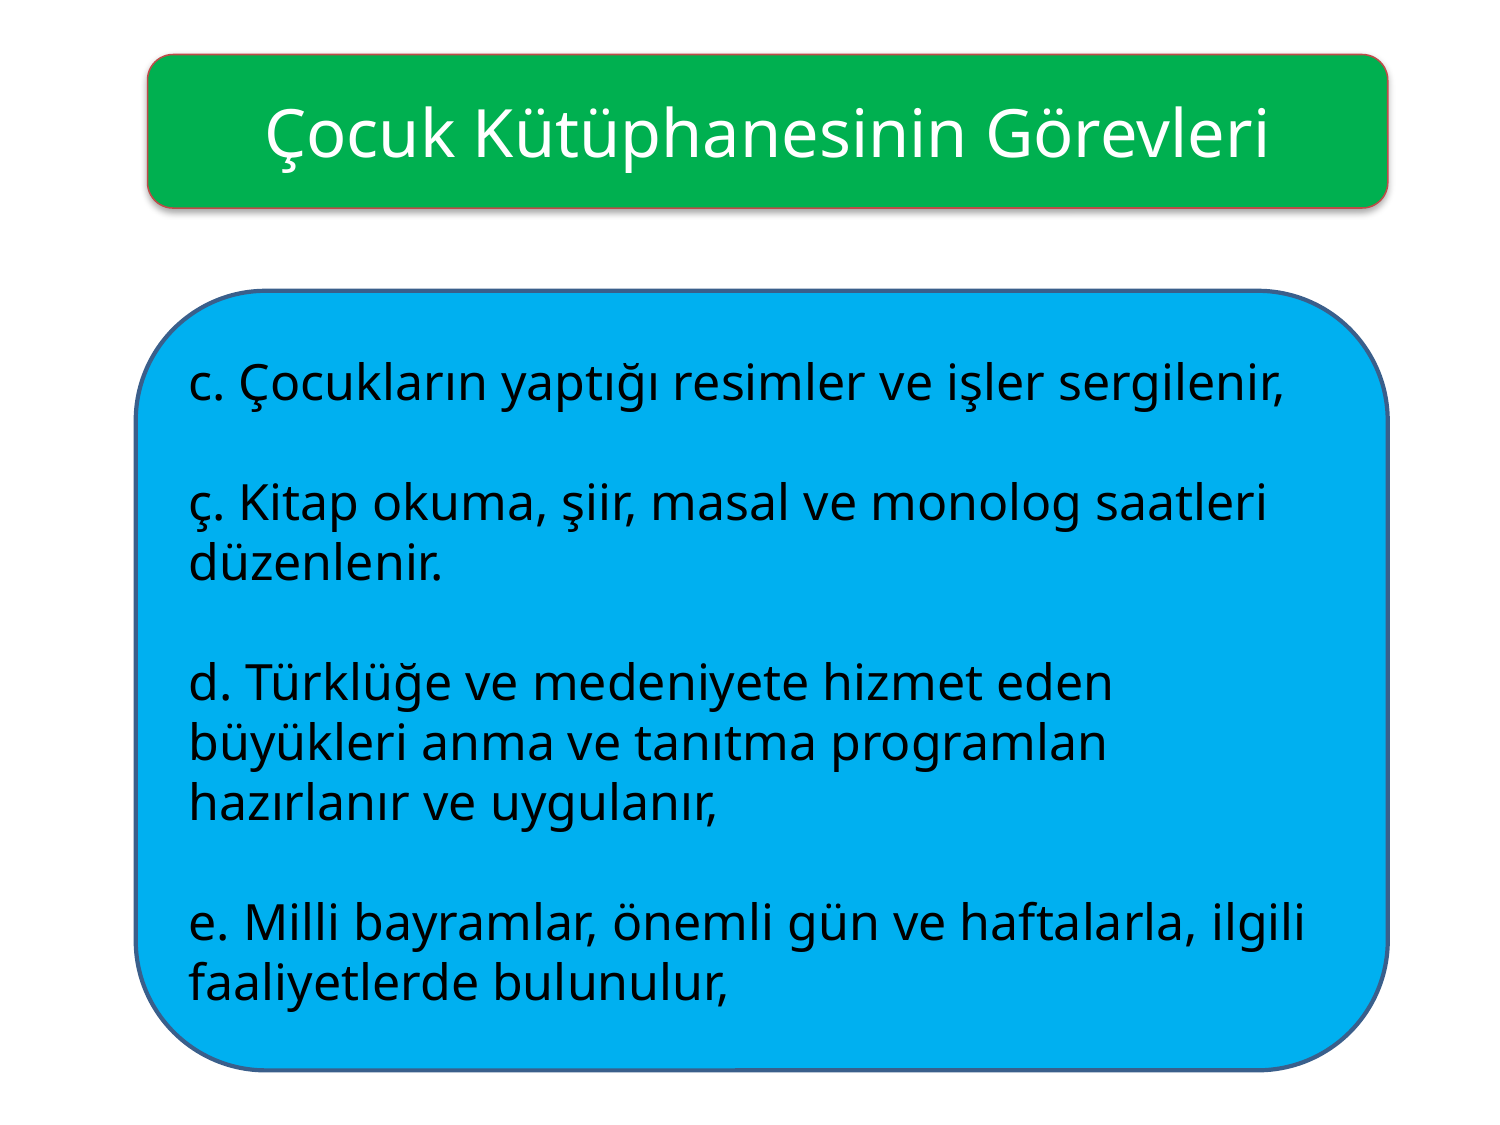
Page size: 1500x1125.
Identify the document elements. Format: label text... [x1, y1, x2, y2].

text_box c. Çocukların yaptığı resimler ve işler sergilenir, ç. Kitap okuma, şiir, masal ve monolog saatleri düzenlenir. d. Türklüğe ve medeniyete hizmet eden büyükleri anma ve tanıtma programlan hazırlanır ve uygulanır, e. Milli bayramlar, önemli gün ve haftalarla, ilgili faaliyetlerde bulunulur, [133, 288, 1390, 1073]
text_box Çocuk Kütüphanesinin Görevleri [146, 53, 1389, 209]
